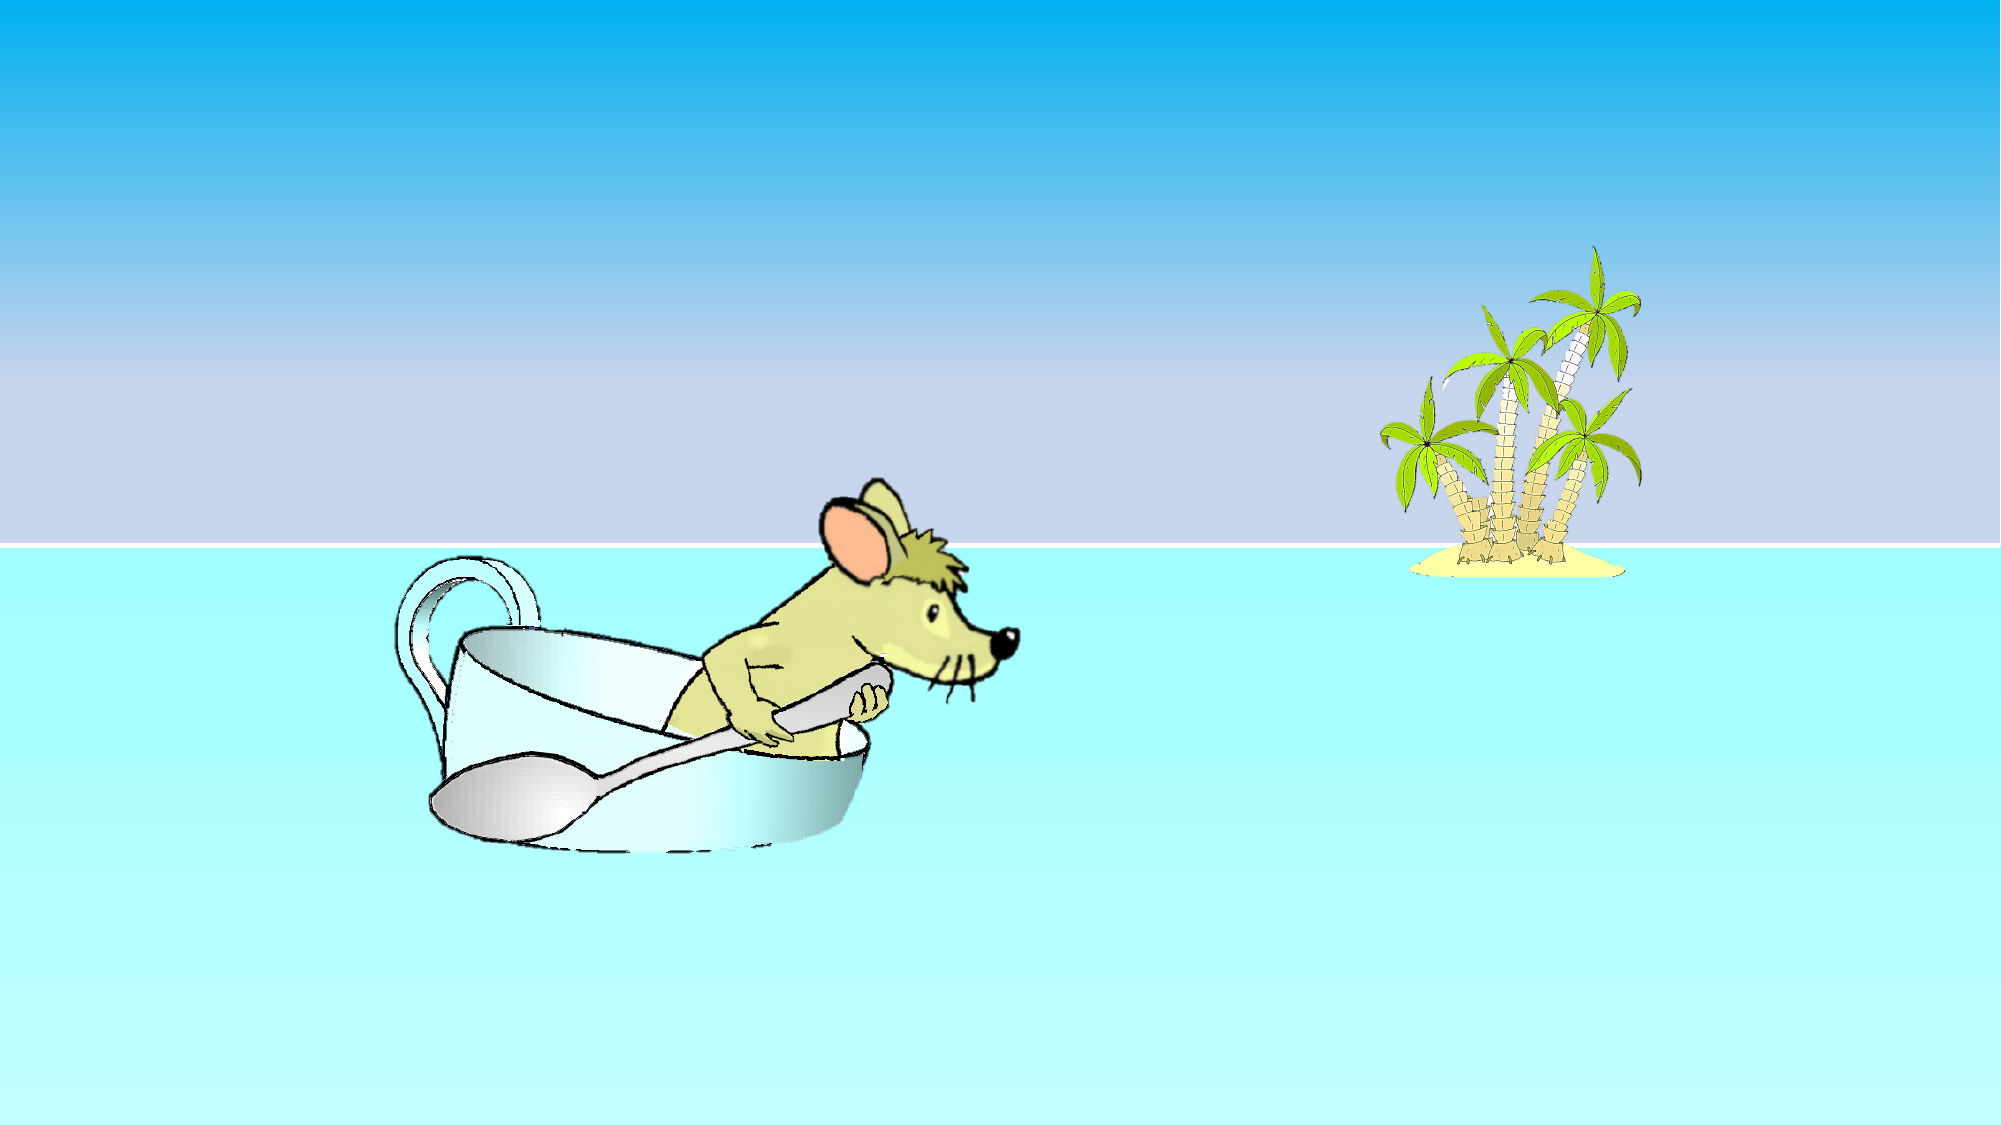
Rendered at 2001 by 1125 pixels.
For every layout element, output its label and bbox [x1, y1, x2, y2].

picture [315, 403, 1121, 860]
picture [1326, 94, 1708, 577]
text_box [0, 544, 2000, 1125]
